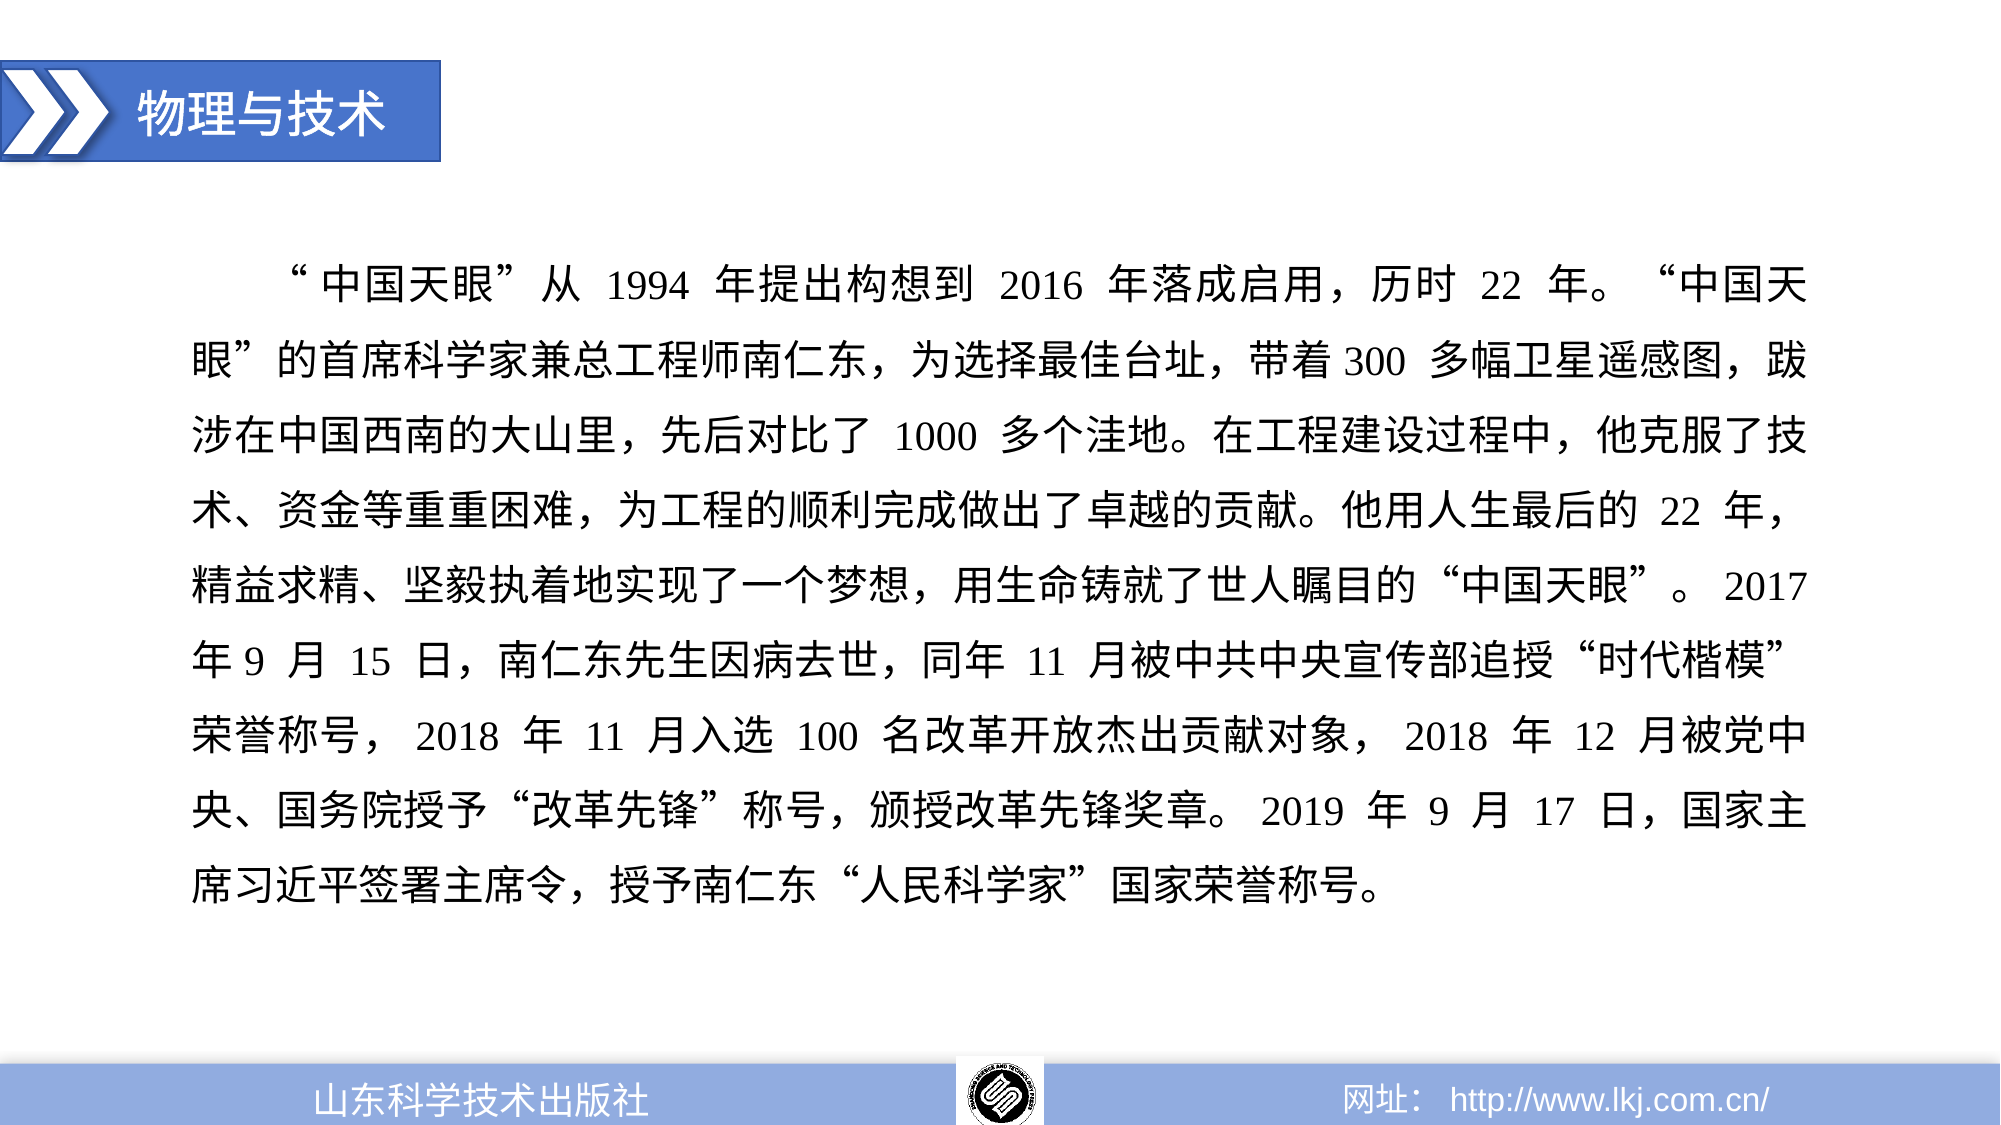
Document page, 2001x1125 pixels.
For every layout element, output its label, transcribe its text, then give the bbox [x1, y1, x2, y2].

text_box 山东科学技术出版社 [147, 1069, 815, 1125]
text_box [0, 60, 441, 162]
text_box [1044, 1062, 2000, 1125]
picture [955, 1055, 1044, 1125]
text_box “中国天眼”从 1994 年提出构想到 2016 年落成启用，历时 22 年。“中国天眼”的首席科学家兼总工程师南仁东，为选择最佳台址，带着300 多幅卫星遥感图，跋涉在中国西南的大山里，先后对比了 1000 多个洼地。在工程建设过程中，他克服了技术、资金等重重困难，为工程的顺利完成做出了卓越的贡献。他用人生最后的 22 年，精益求精、坚毅执着地实现了一个梦想，用生命铸就了世人瞩目的“中国天眼”。2017 年9 月 15 日，南仁东先生因病去世，同年 11 月被中共中央宣传部追授“时代楷模”荣誉称号，2018 年 11 月入选 100 名改革开放杰出贡献对象，2018 年 12 月被党中央、国务院授予“改革先锋”称号，颁授改革先锋奖章。2019 年 9 月 17 日，国家主席习近平签署主席令，授予南仁东“人民科学家”国家荣誉称号。 [177, 225, 1823, 949]
text_box [0, 1062, 955, 1125]
text_box 网址：http://www.lkj.com.cn/ [1222, 1070, 1890, 1125]
